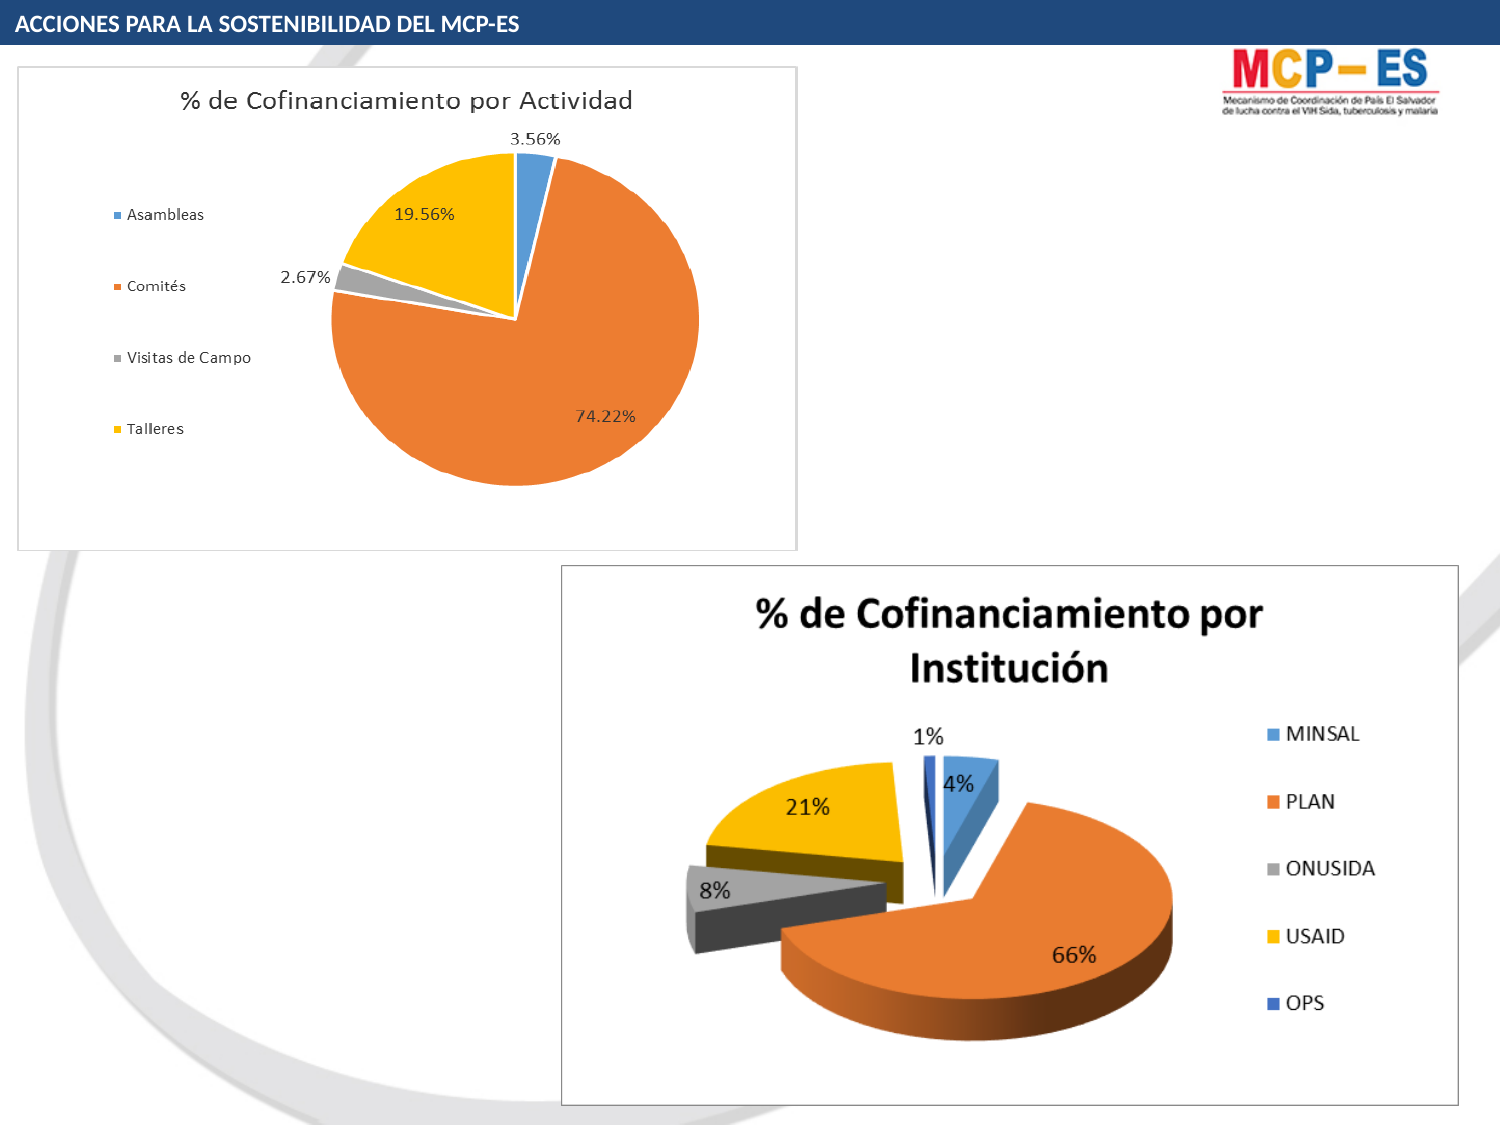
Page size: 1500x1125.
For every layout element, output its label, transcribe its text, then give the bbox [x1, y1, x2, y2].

text_box ACCIONES PARA LA SOSTENIBILIDAD DEL MCP-ES [0, 0, 1500, 45]
picture [0, 45, 1500, 1125]
